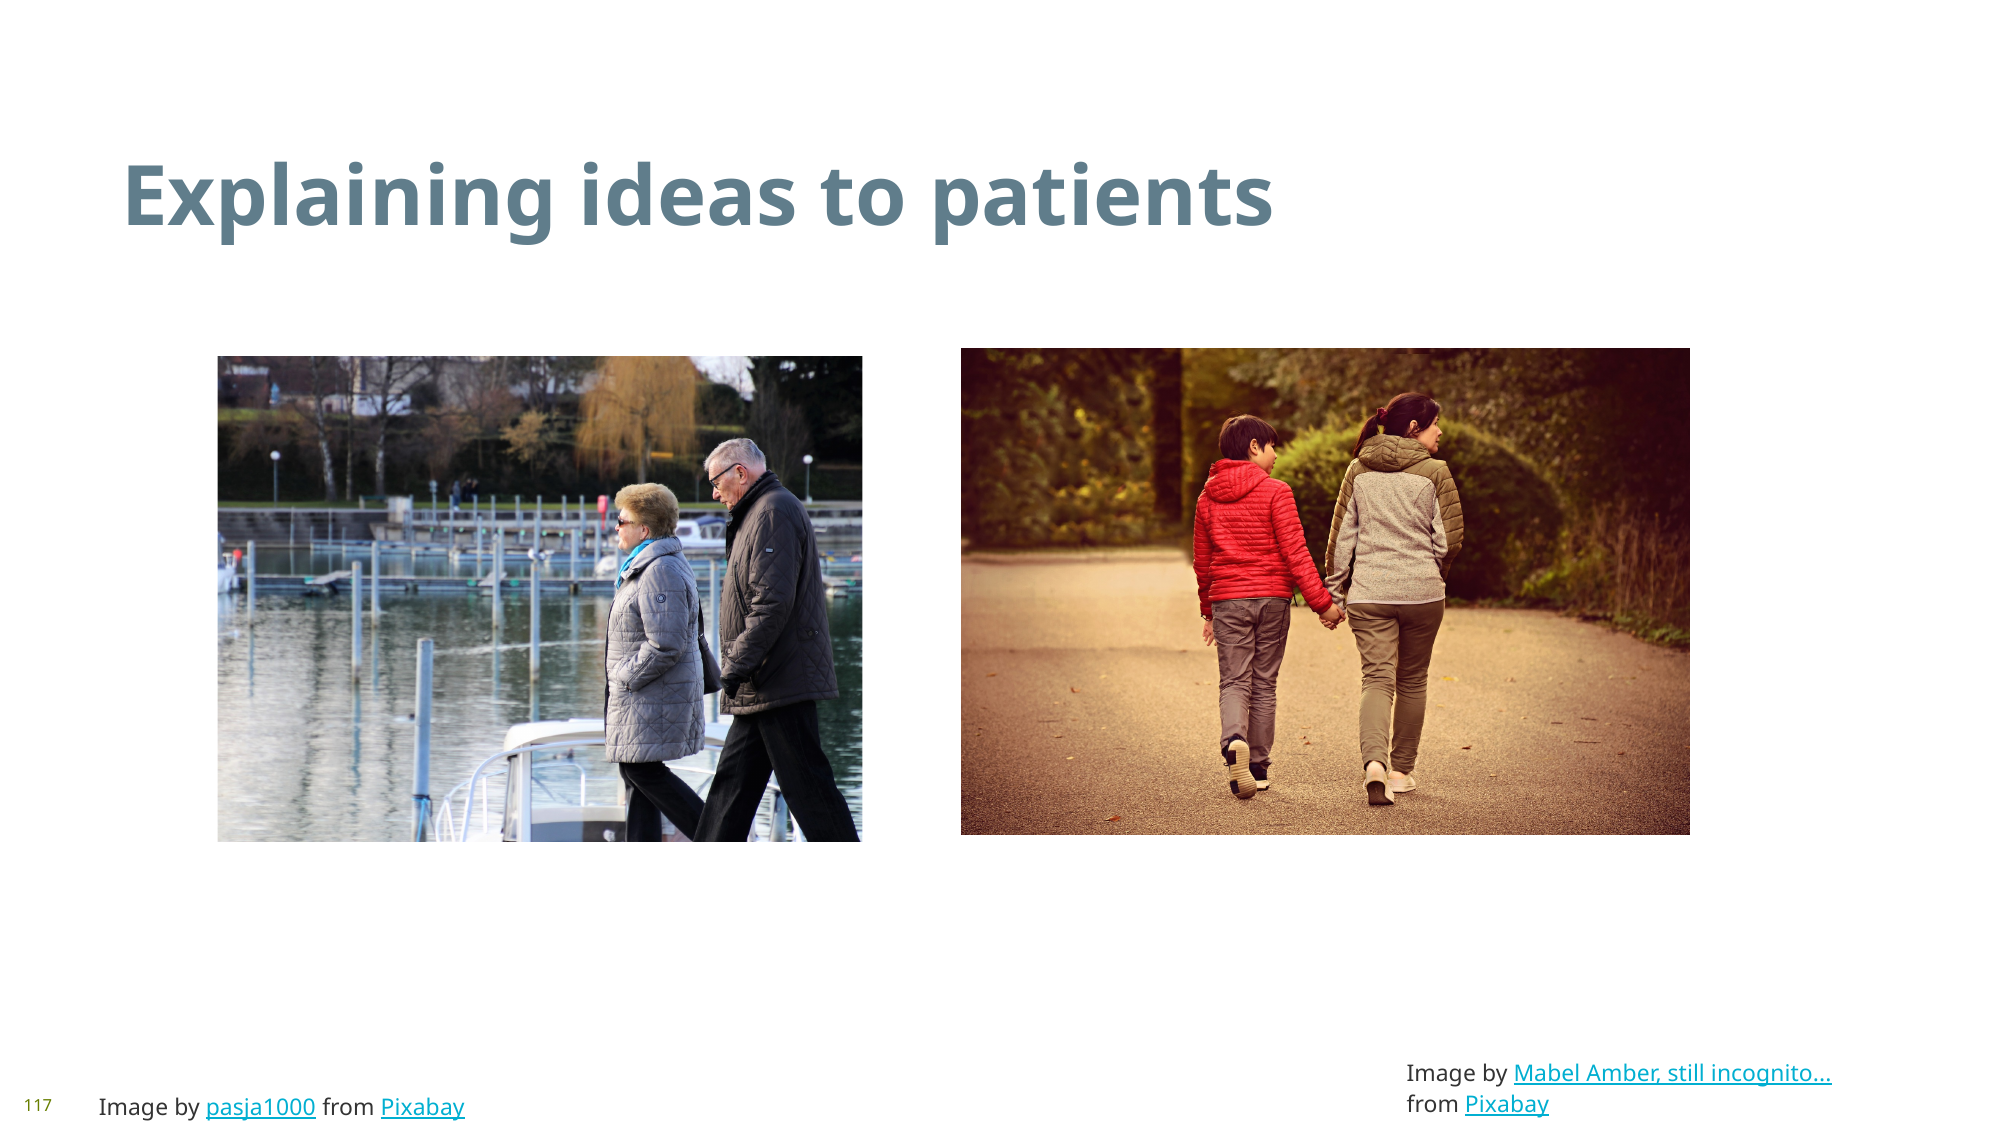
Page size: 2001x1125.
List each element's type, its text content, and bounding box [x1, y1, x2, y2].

slide_number 117 [0, 1087, 68, 1125]
picture [217, 356, 863, 843]
picture [961, 348, 1690, 835]
title Explaining ideas to patients [106, 101, 1644, 257]
text_box Image by Mabel Amber, still incognito... from Pixabay [1391, 1043, 1884, 1125]
text_box Image by pasja1000 from Pixabay [83, 1077, 576, 1125]
